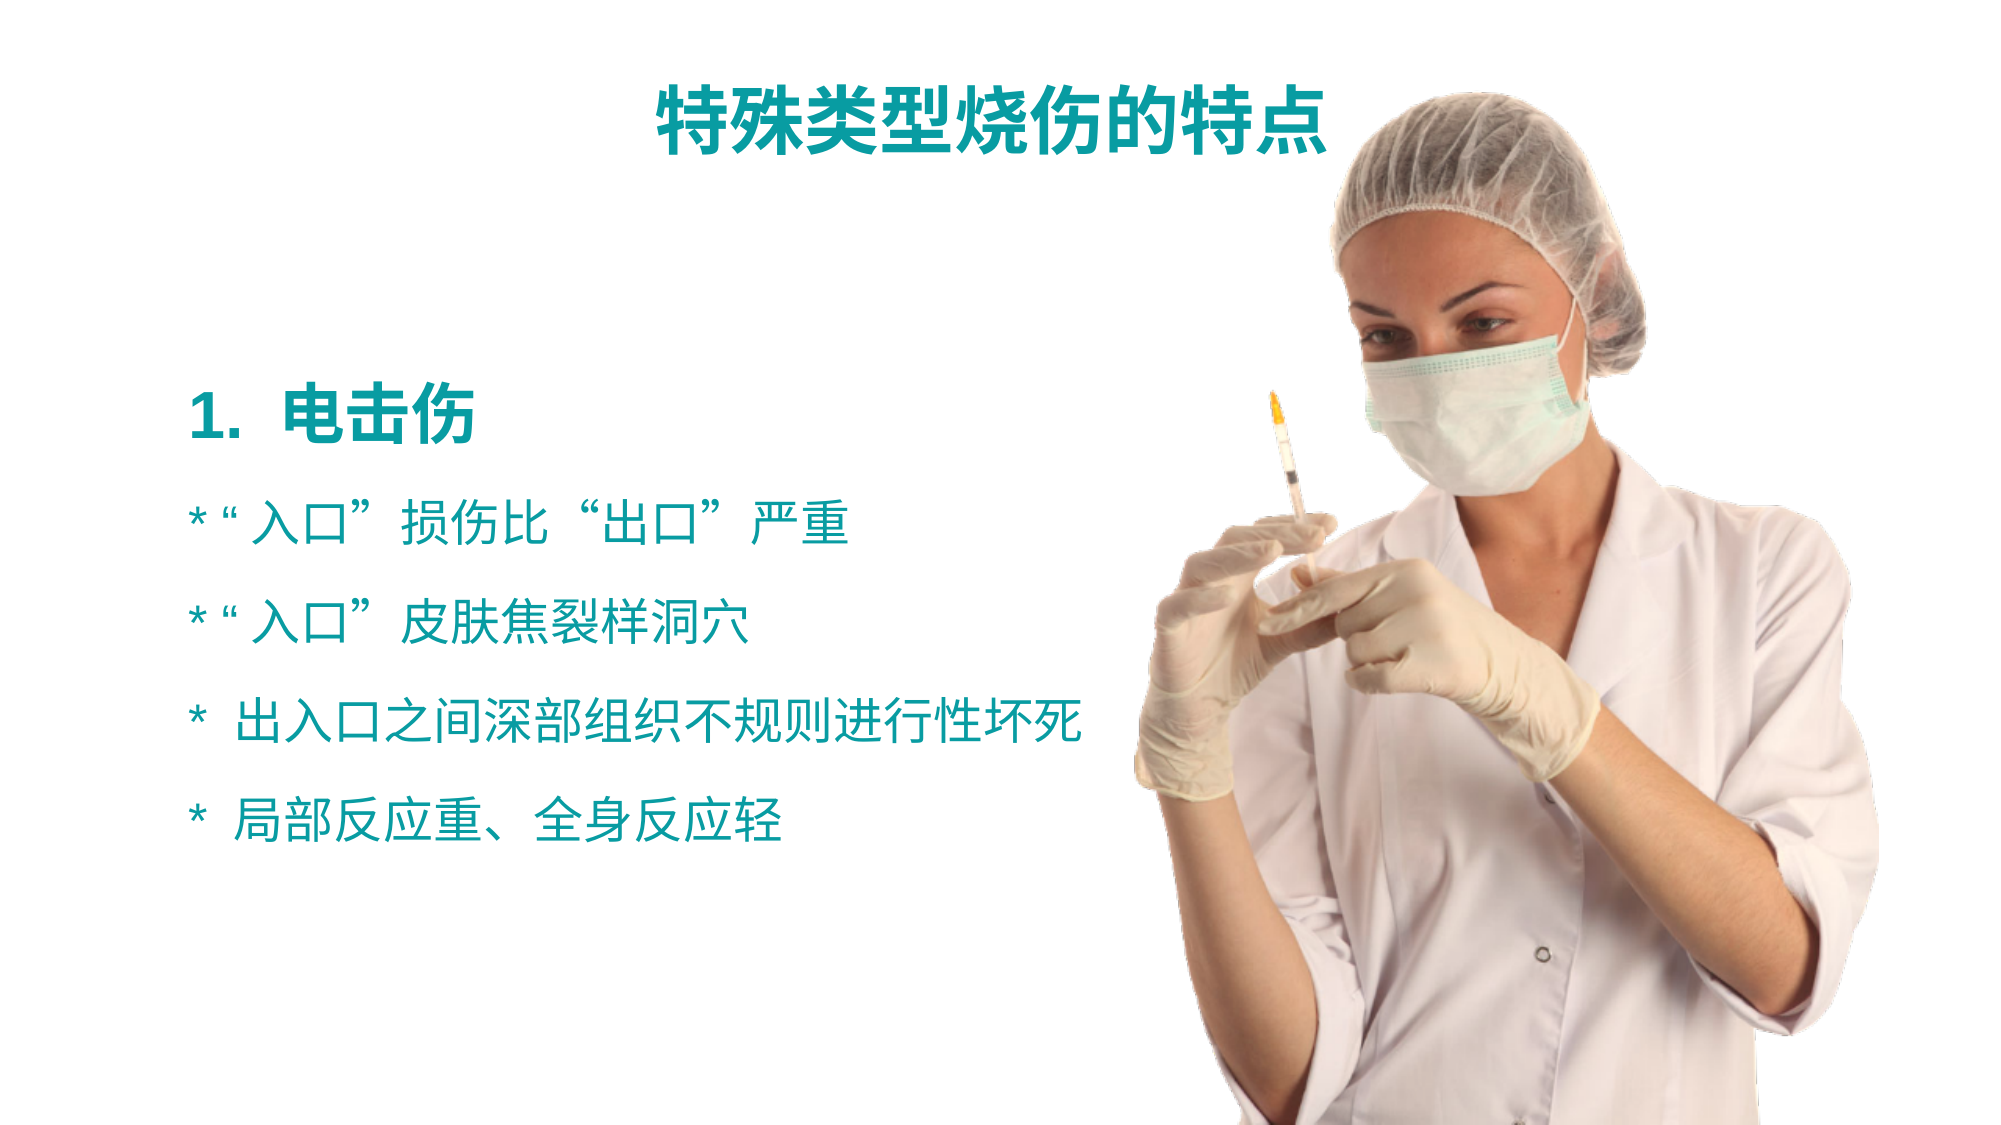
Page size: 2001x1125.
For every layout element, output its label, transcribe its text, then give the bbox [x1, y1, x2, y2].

list 1. 电击伤 * “入口”损伤比“出口”严重 * “入口”皮肤焦裂样洞穴 * 出入口之间深部组织不规则进行性坏死 * 局部反应重、全身反应轻 [173, 373, 1124, 1111]
title 特殊类型烧伤的特点 [354, 31, 1127, 219]
picture [1127, 0, 1879, 1125]
